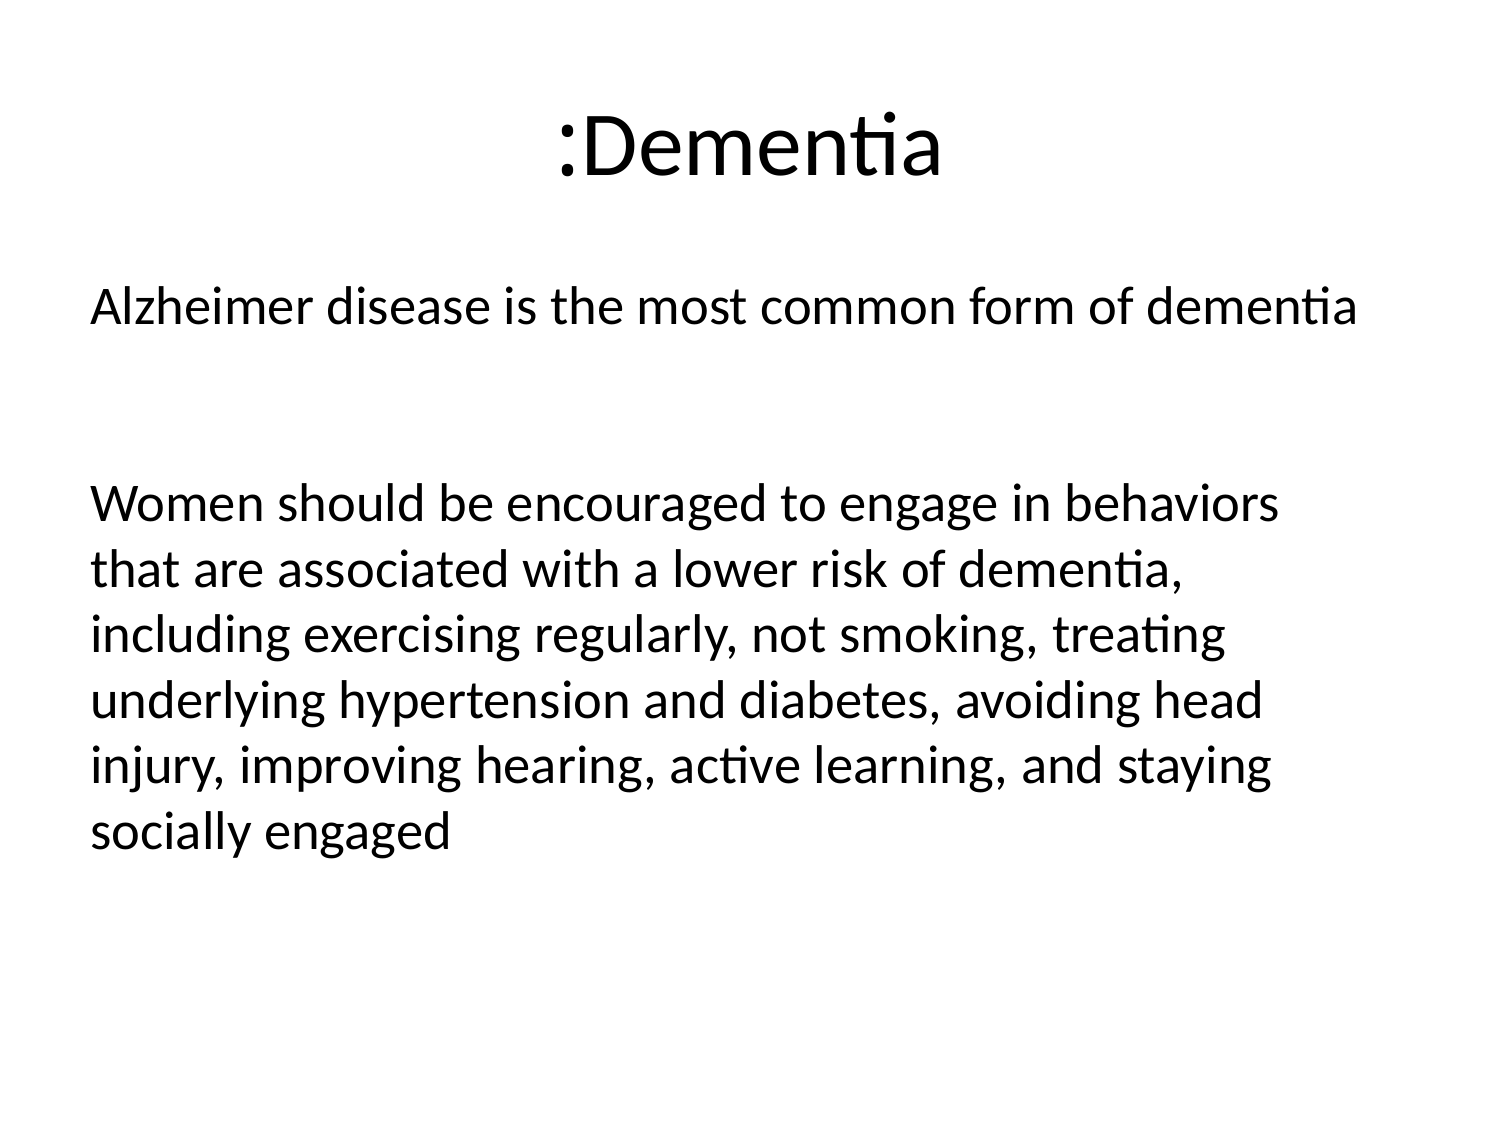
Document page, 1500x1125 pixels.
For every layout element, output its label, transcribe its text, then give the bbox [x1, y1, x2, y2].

list Alzheimer disease is the most common form of dementia Women should be encouraged to engage in behaviors that are associated with a lower risk of dementia, including exercising regularly, not smoking, treating underlying hypertension and diabetes, avoiding head injury, improving hearing, active learning, and staying socially engaged [75, 262, 1425, 1005]
title Dementia: [75, 45, 1425, 233]
